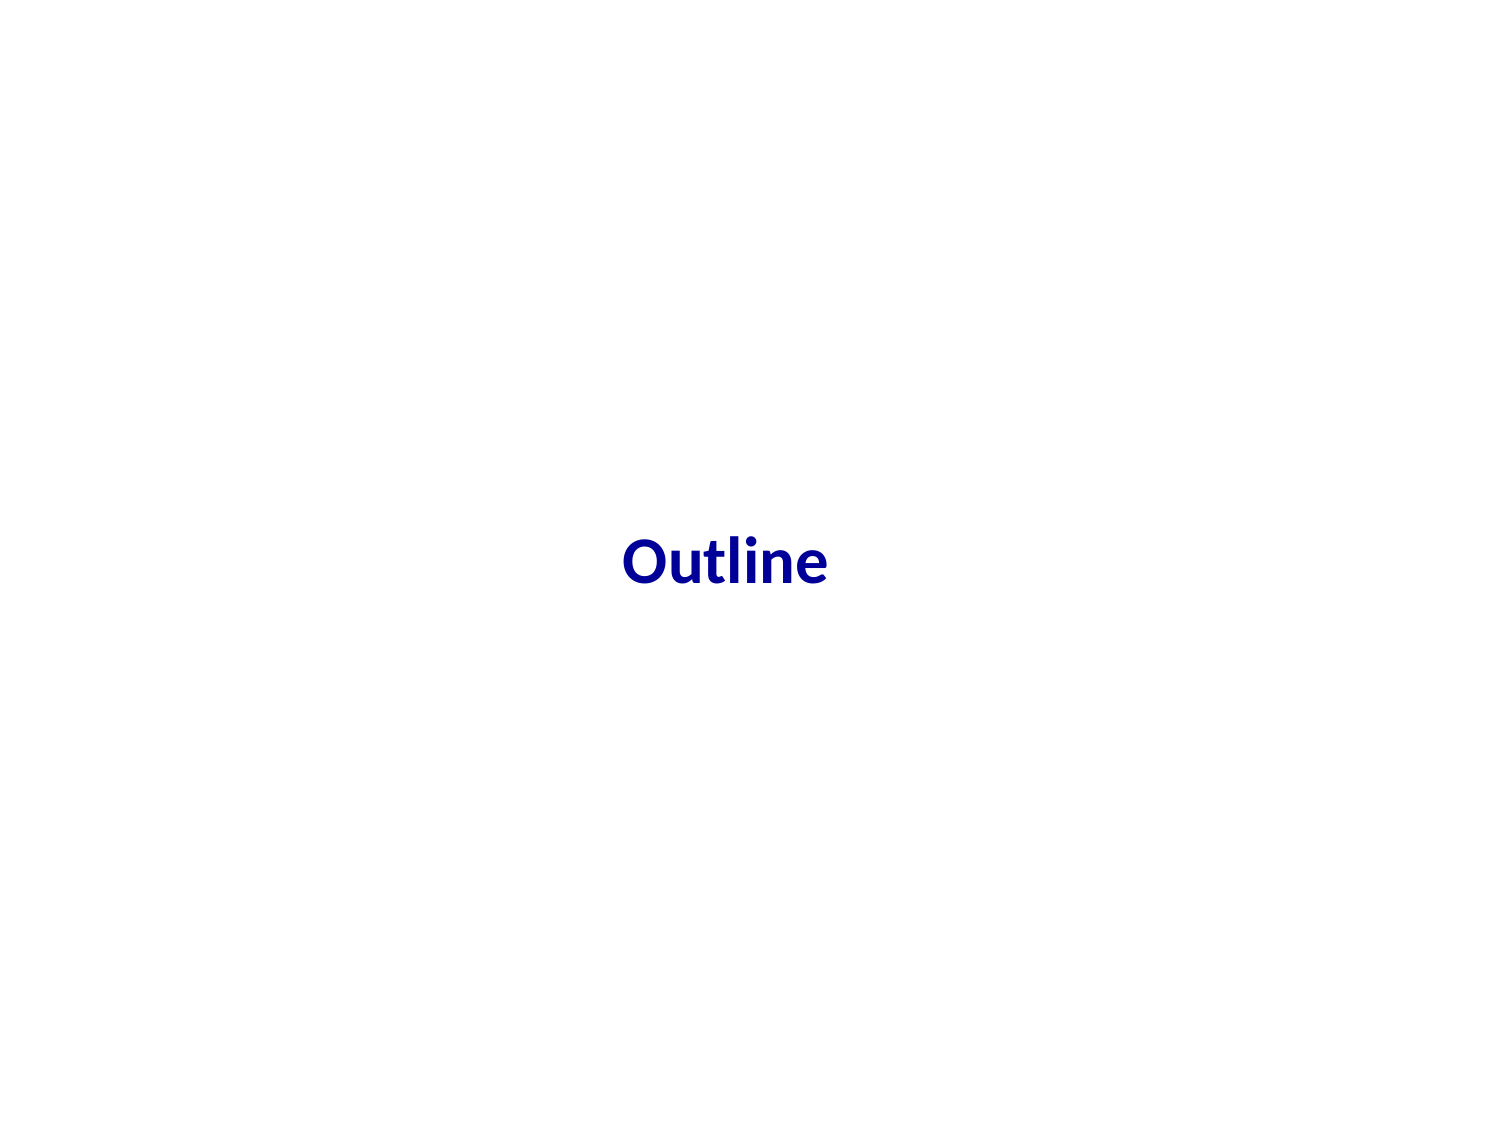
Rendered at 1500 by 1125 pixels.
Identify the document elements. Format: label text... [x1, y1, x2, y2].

text_box Outline [612, 512, 963, 601]
